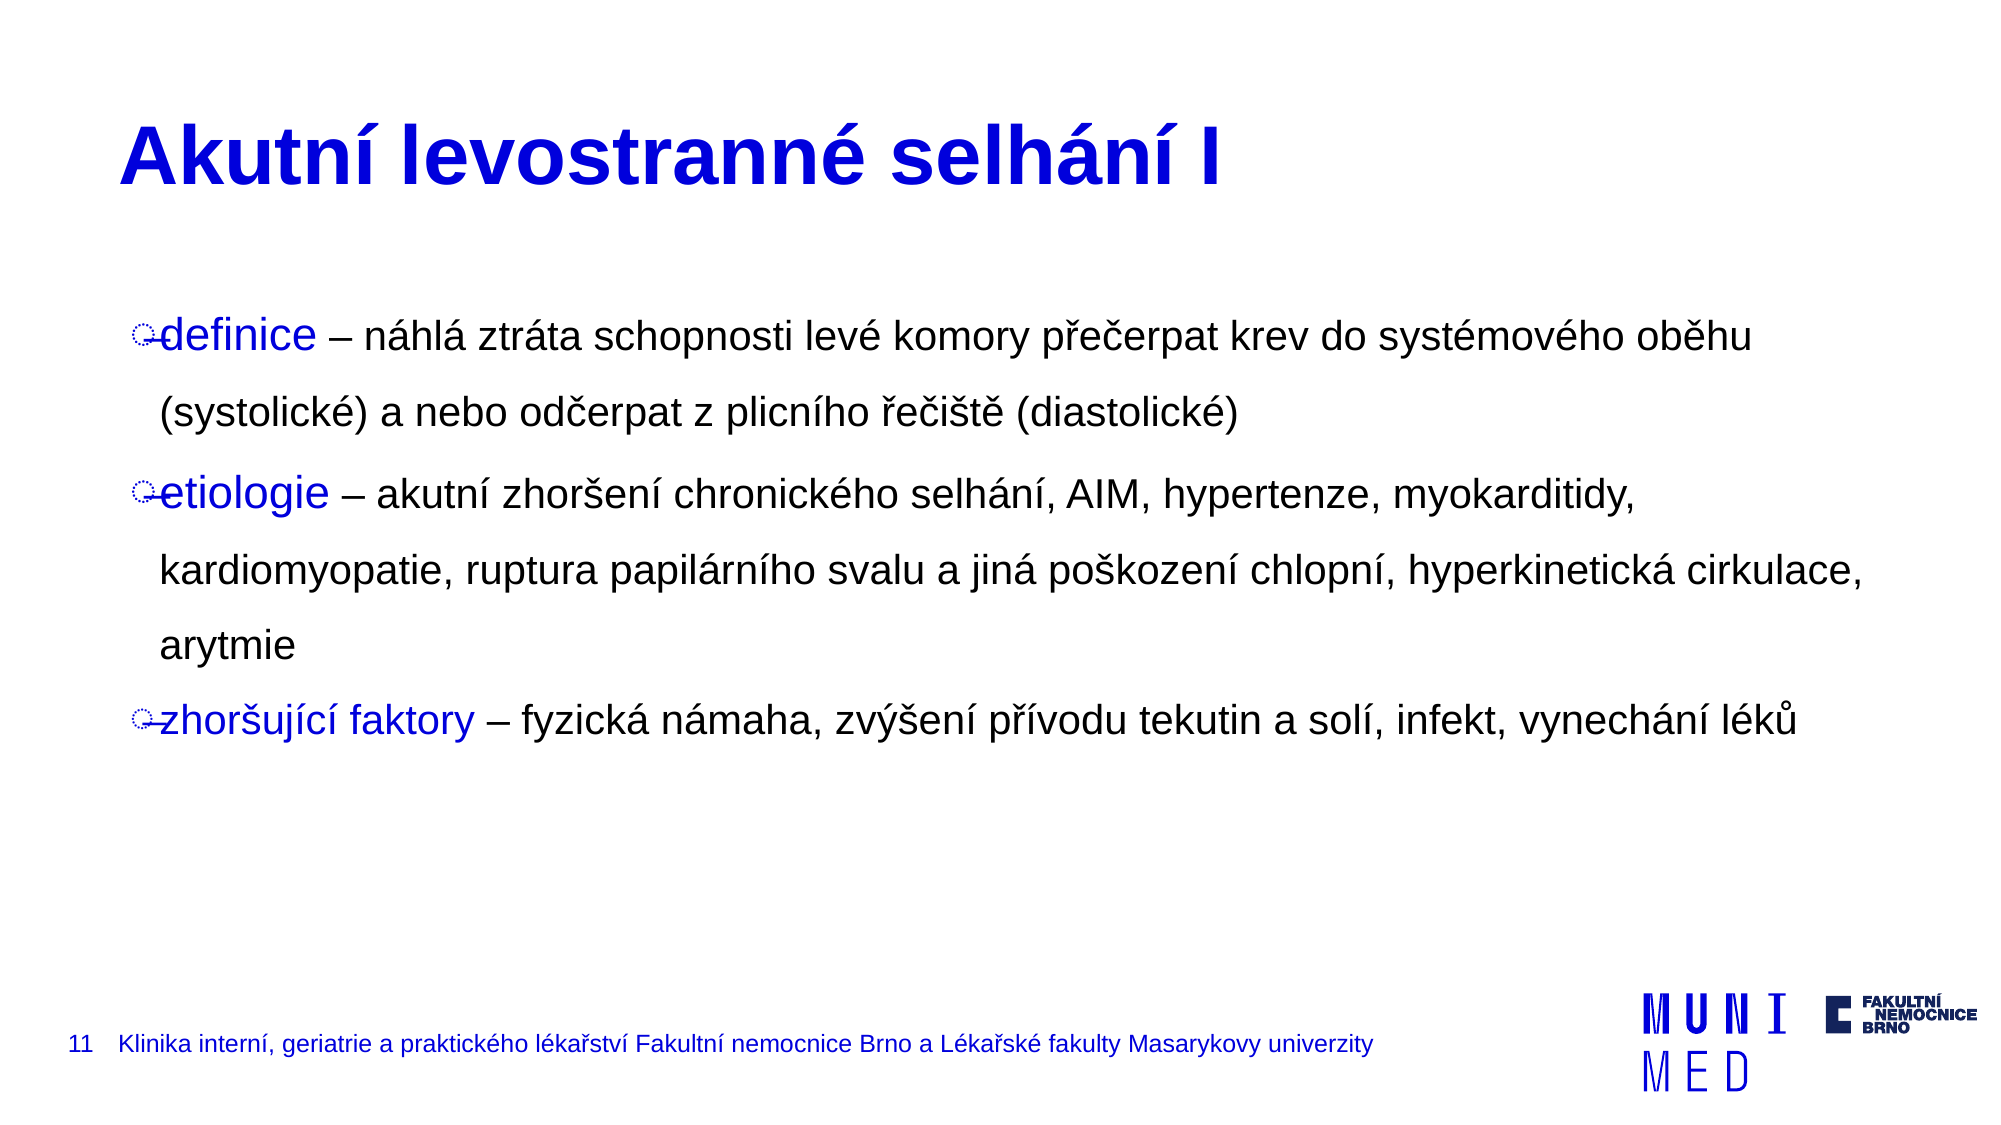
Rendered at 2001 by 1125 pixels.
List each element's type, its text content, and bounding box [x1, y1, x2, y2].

slide_number 11 [67, 1021, 110, 1063]
footer Klinika interní, geriatrie a praktického lékařství Fakultní nemocnice Brno a Lékařské fakulty Masarykovy univerzity [118, 1021, 1418, 1063]
list definice – náhlá ztráta schopnosti levé komory přečerpat krev do systémového oběhu (systolické) a nebo odčerpat z plicního řečiště (diastolické) etiologie – akutní zhoršení chronického selhání, AIM, hypertenze, myokarditidy, kardiomyopatie, ruptura papilárního svalu a jiná poškození chlopní, hyperkinetická cirkulace, arytmie zhoršující faktory – fyzická námaha, zvýšení přívodu tekutin a solí, infekt, vynechání léků [118, 277, 1883, 957]
title Akutní levostranné selhání I [118, 118, 1883, 193]
